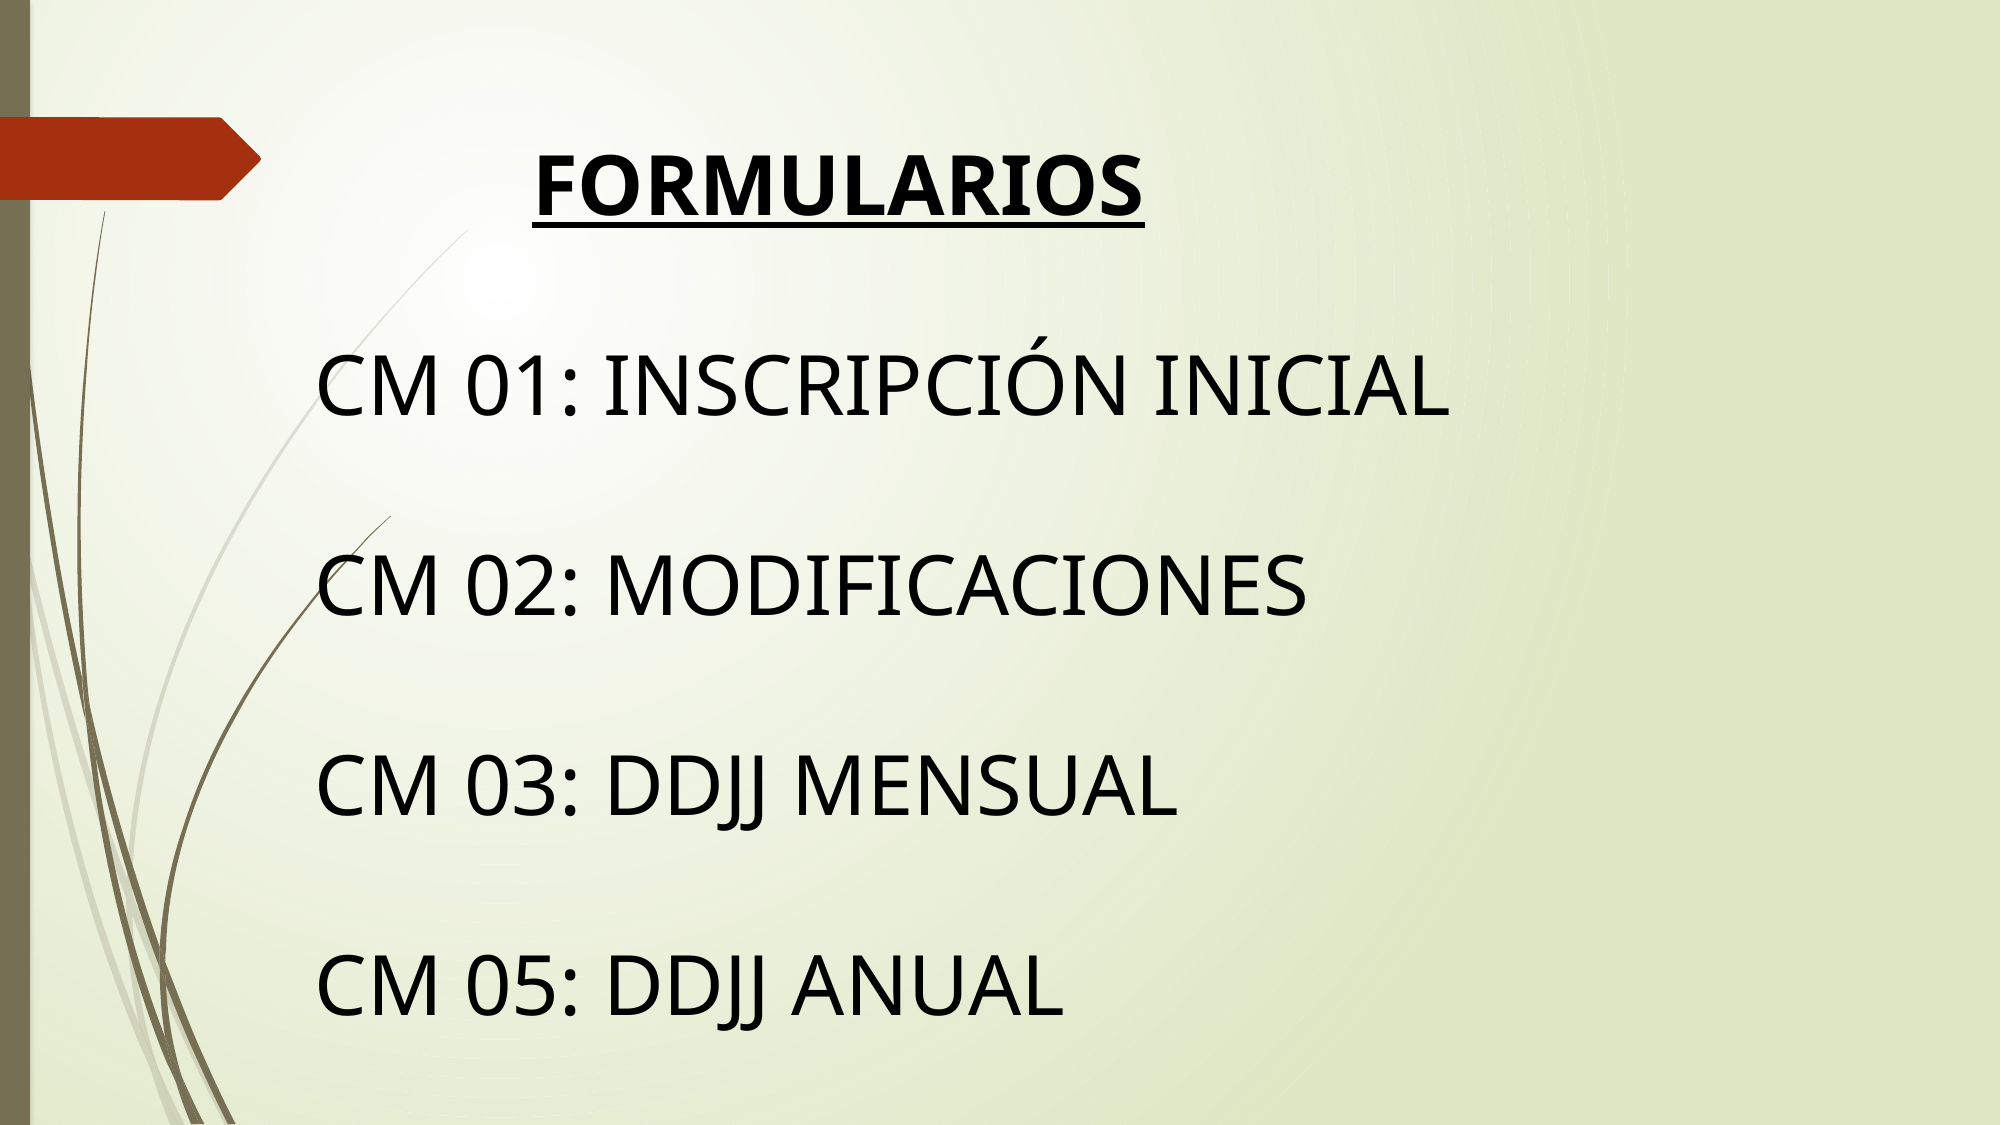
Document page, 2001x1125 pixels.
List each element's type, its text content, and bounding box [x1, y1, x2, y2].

text_box FORMULARIOS CM 01: INSCRIPCIÓN INICIAL CM 02: MODIFICACIONES CM 03: DDJJ MENSUAL CM 05: DDJJ ANUAL [300, 125, 1544, 1040]
